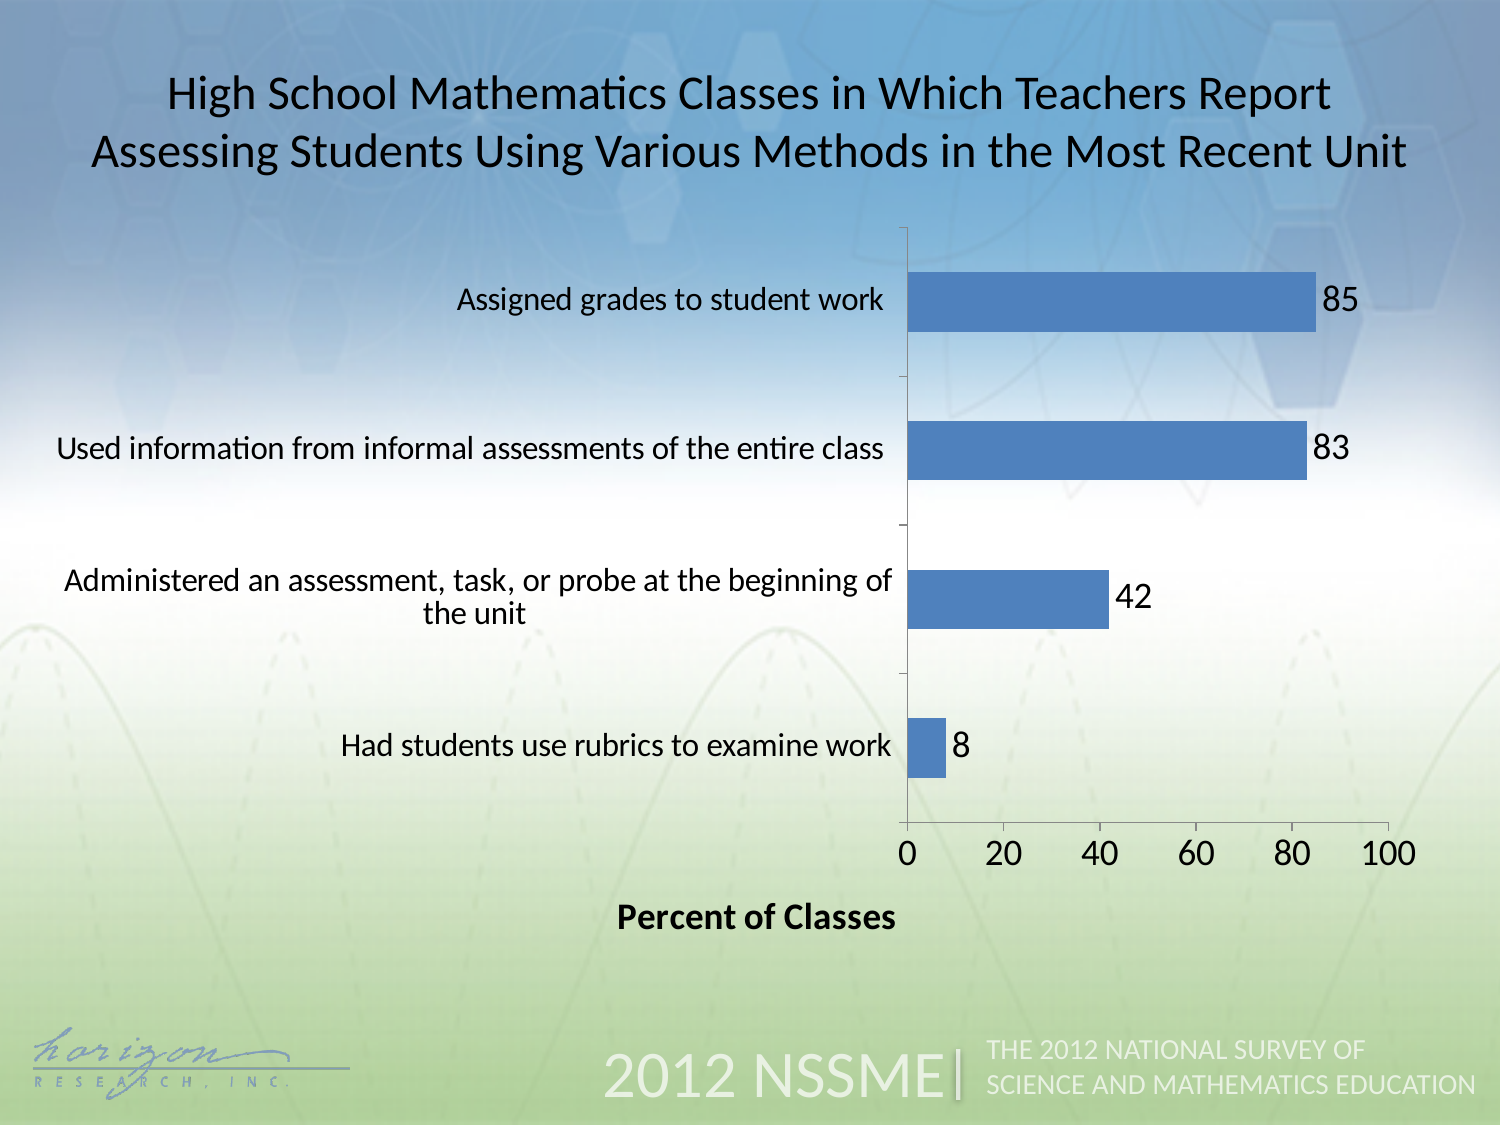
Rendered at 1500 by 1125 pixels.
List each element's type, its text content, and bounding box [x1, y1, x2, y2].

chart [56, 212, 1444, 976]
text_box High School Mathematics Classes in Which Teachers Report Assessing Students Using Various Methods in the Most Recent Unit [74, 24, 1425, 210]
picture [0, 0, 1500, 1125]
